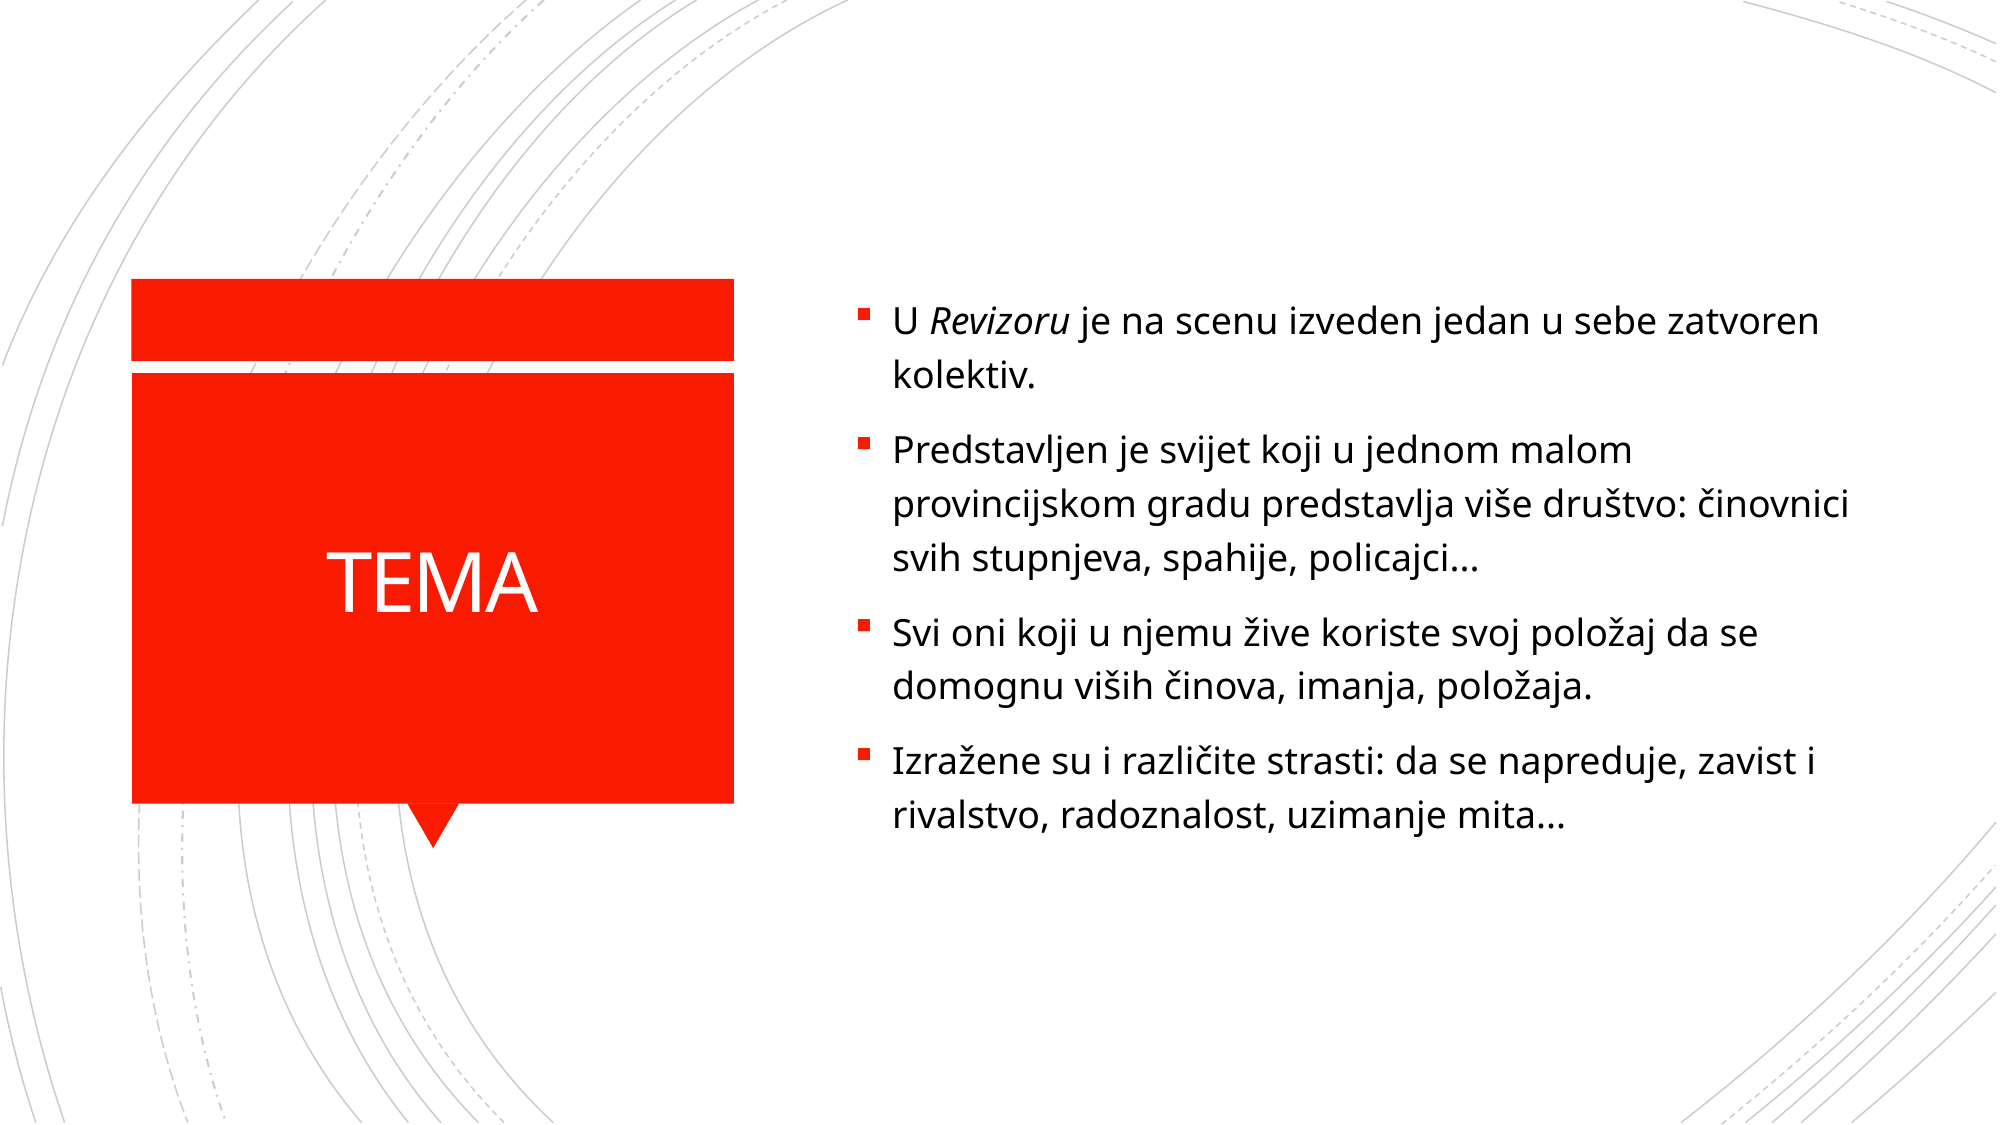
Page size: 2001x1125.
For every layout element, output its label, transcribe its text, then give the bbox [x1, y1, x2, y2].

title TEMA [145, 385, 720, 789]
list U Revizoru je na scenu izveden jedan u sebe zatvoren kolektiv. Predstavljen je svijet koji u jednom malom provincijskom gradu predstavlja više društvo: činovnici svih stupnjeva, spahije, policajci... Svi oni koji u njemu žive koriste svoj položaj da se domognu viših činova, imanja, položaja. Izražene su i različite strasti: da se napreduje, zavist i rivalstvo, radoznalost, uzimanje mita... [839, 131, 1871, 993]
